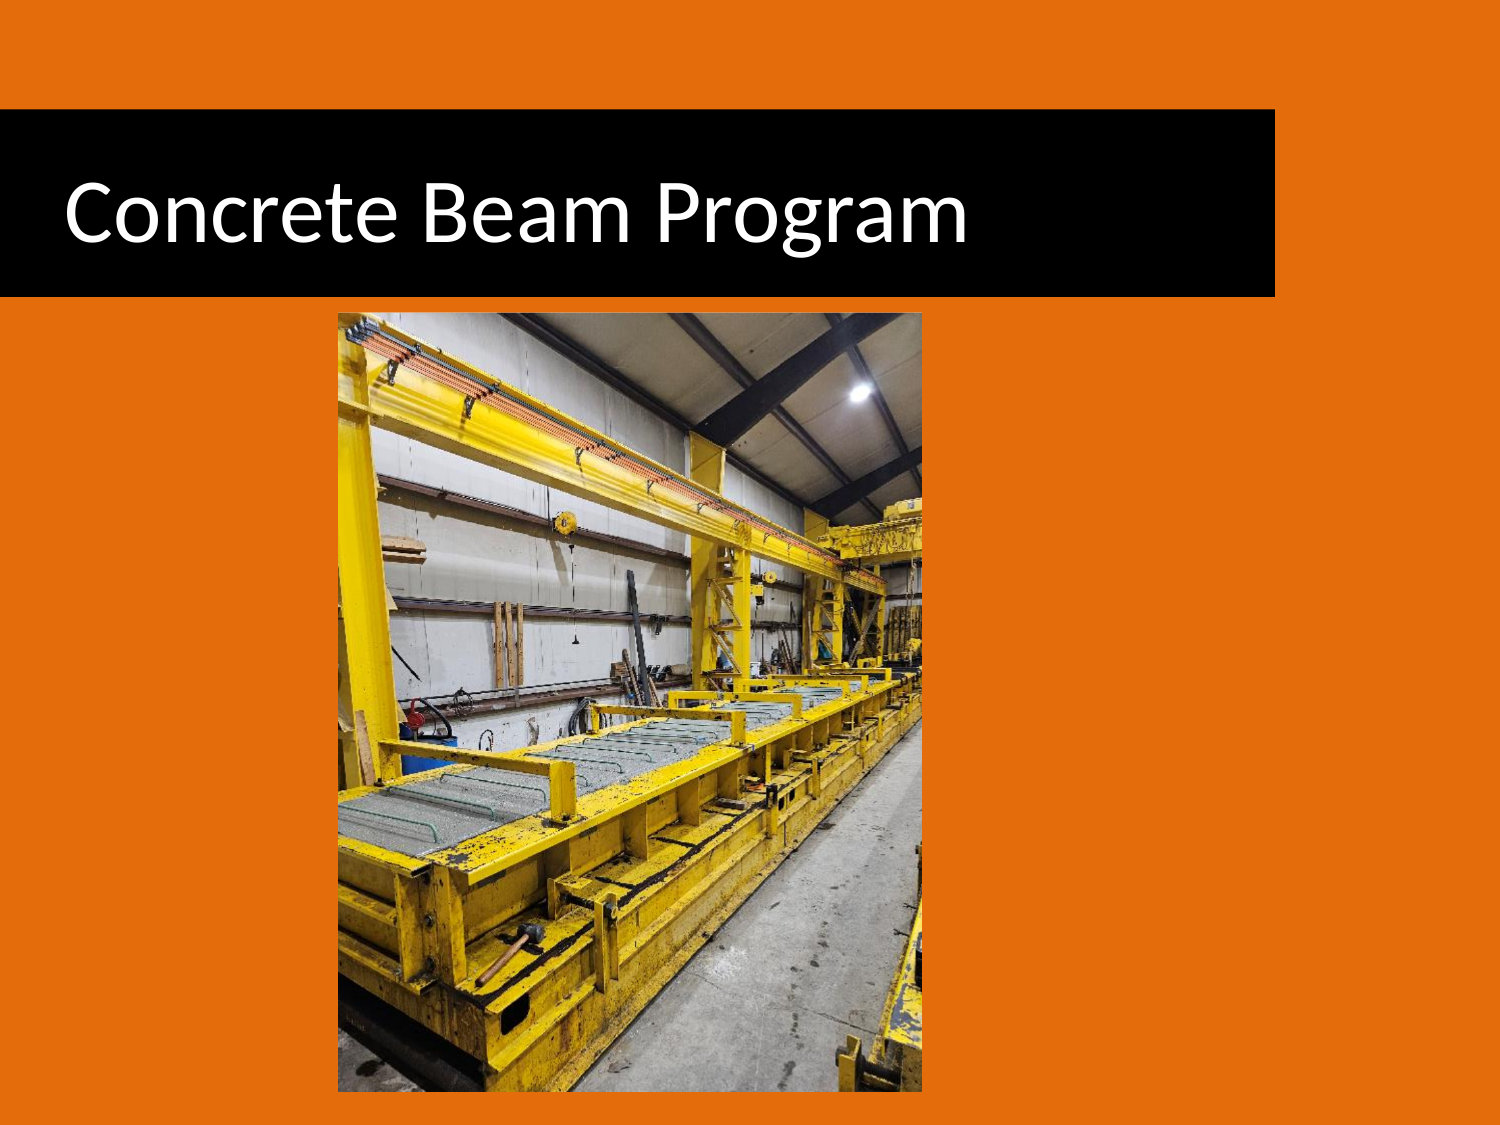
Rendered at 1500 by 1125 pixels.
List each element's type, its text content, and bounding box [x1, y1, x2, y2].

picture [239, 314, 1020, 1091]
text_box Concrete Beam Program [49, 112, 1325, 300]
text_box [0, 109, 1275, 297]
